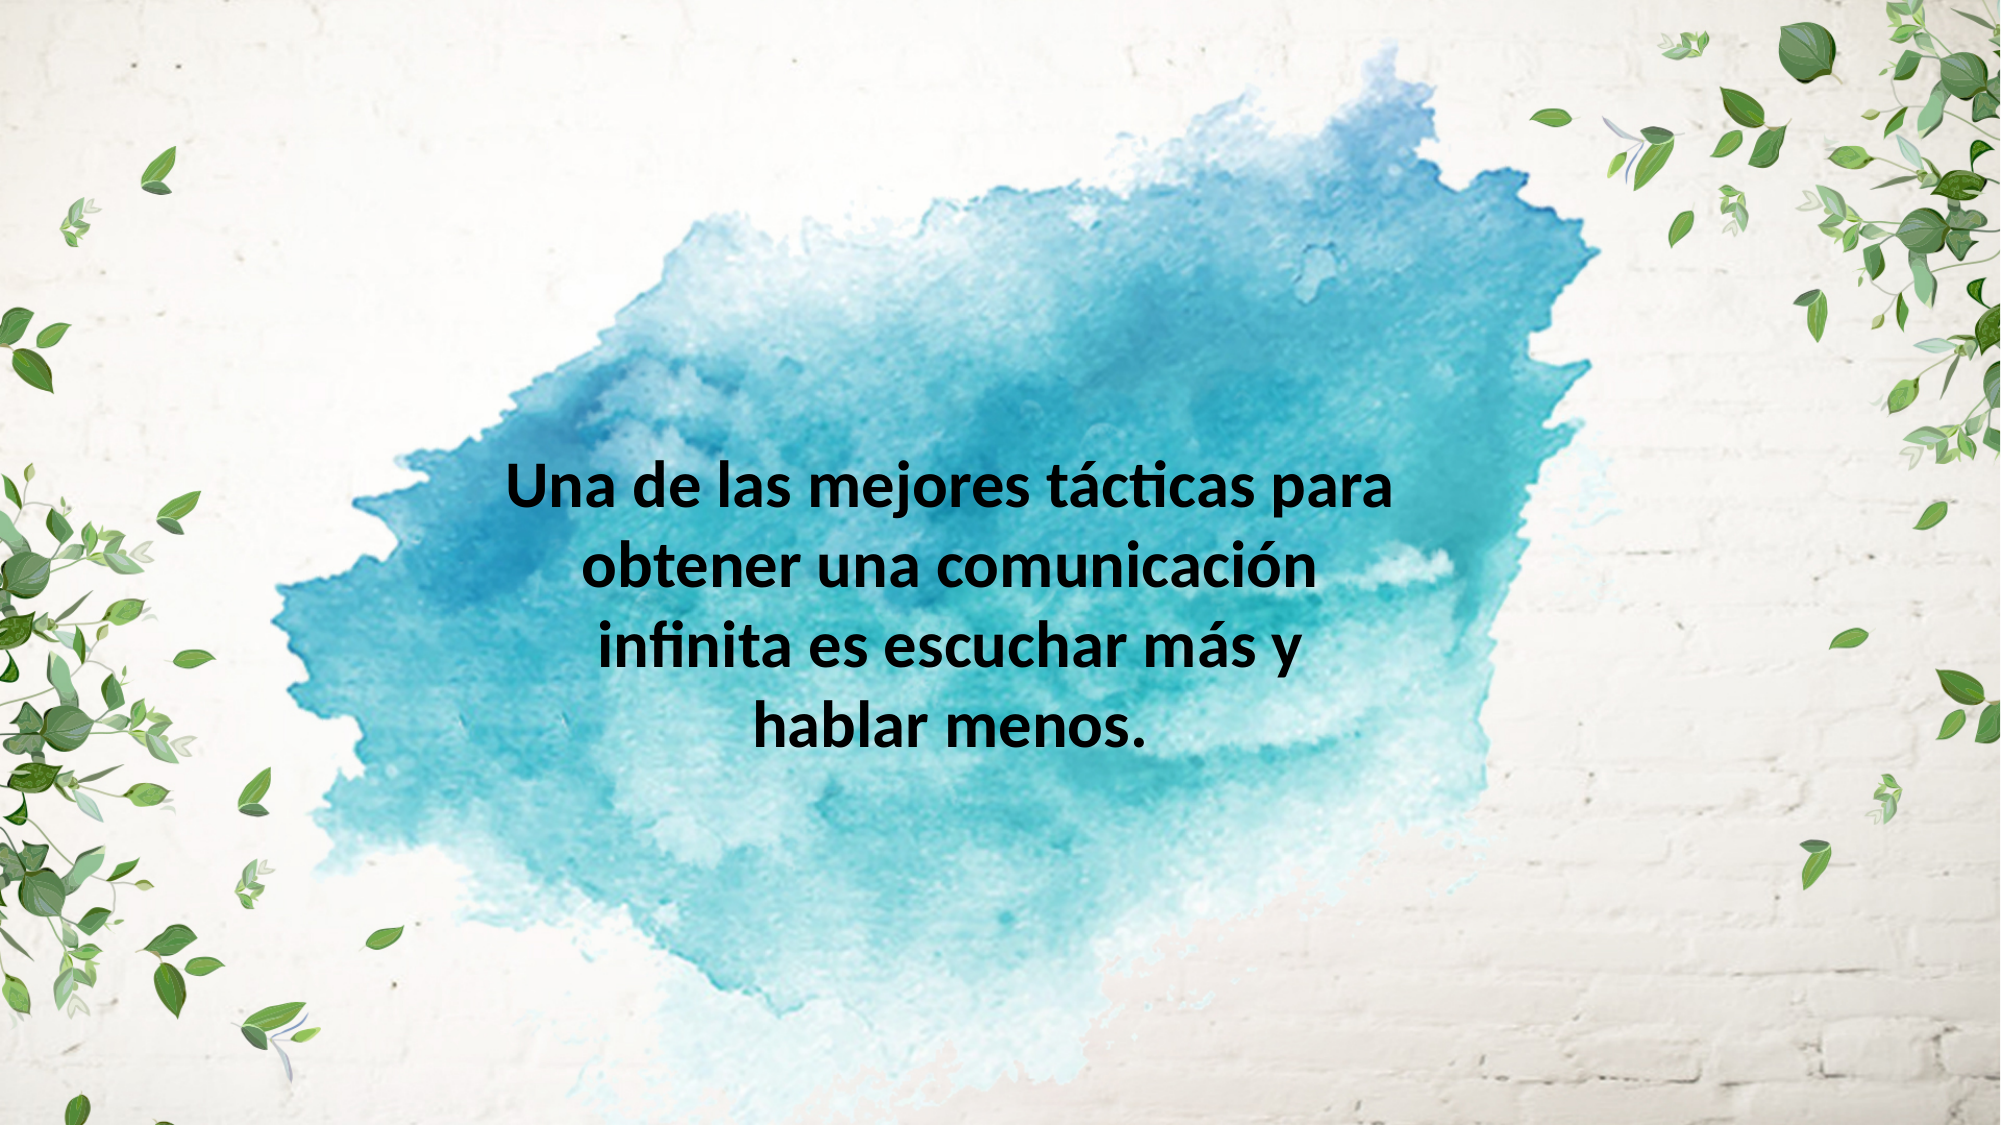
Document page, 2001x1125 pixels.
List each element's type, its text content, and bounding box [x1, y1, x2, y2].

text_box Una de las mejores tácticas para obtener una comunicación infinita es escuchar más y hablar menos. [463, 433, 1438, 769]
picture [0, 0, 2001, 1125]
